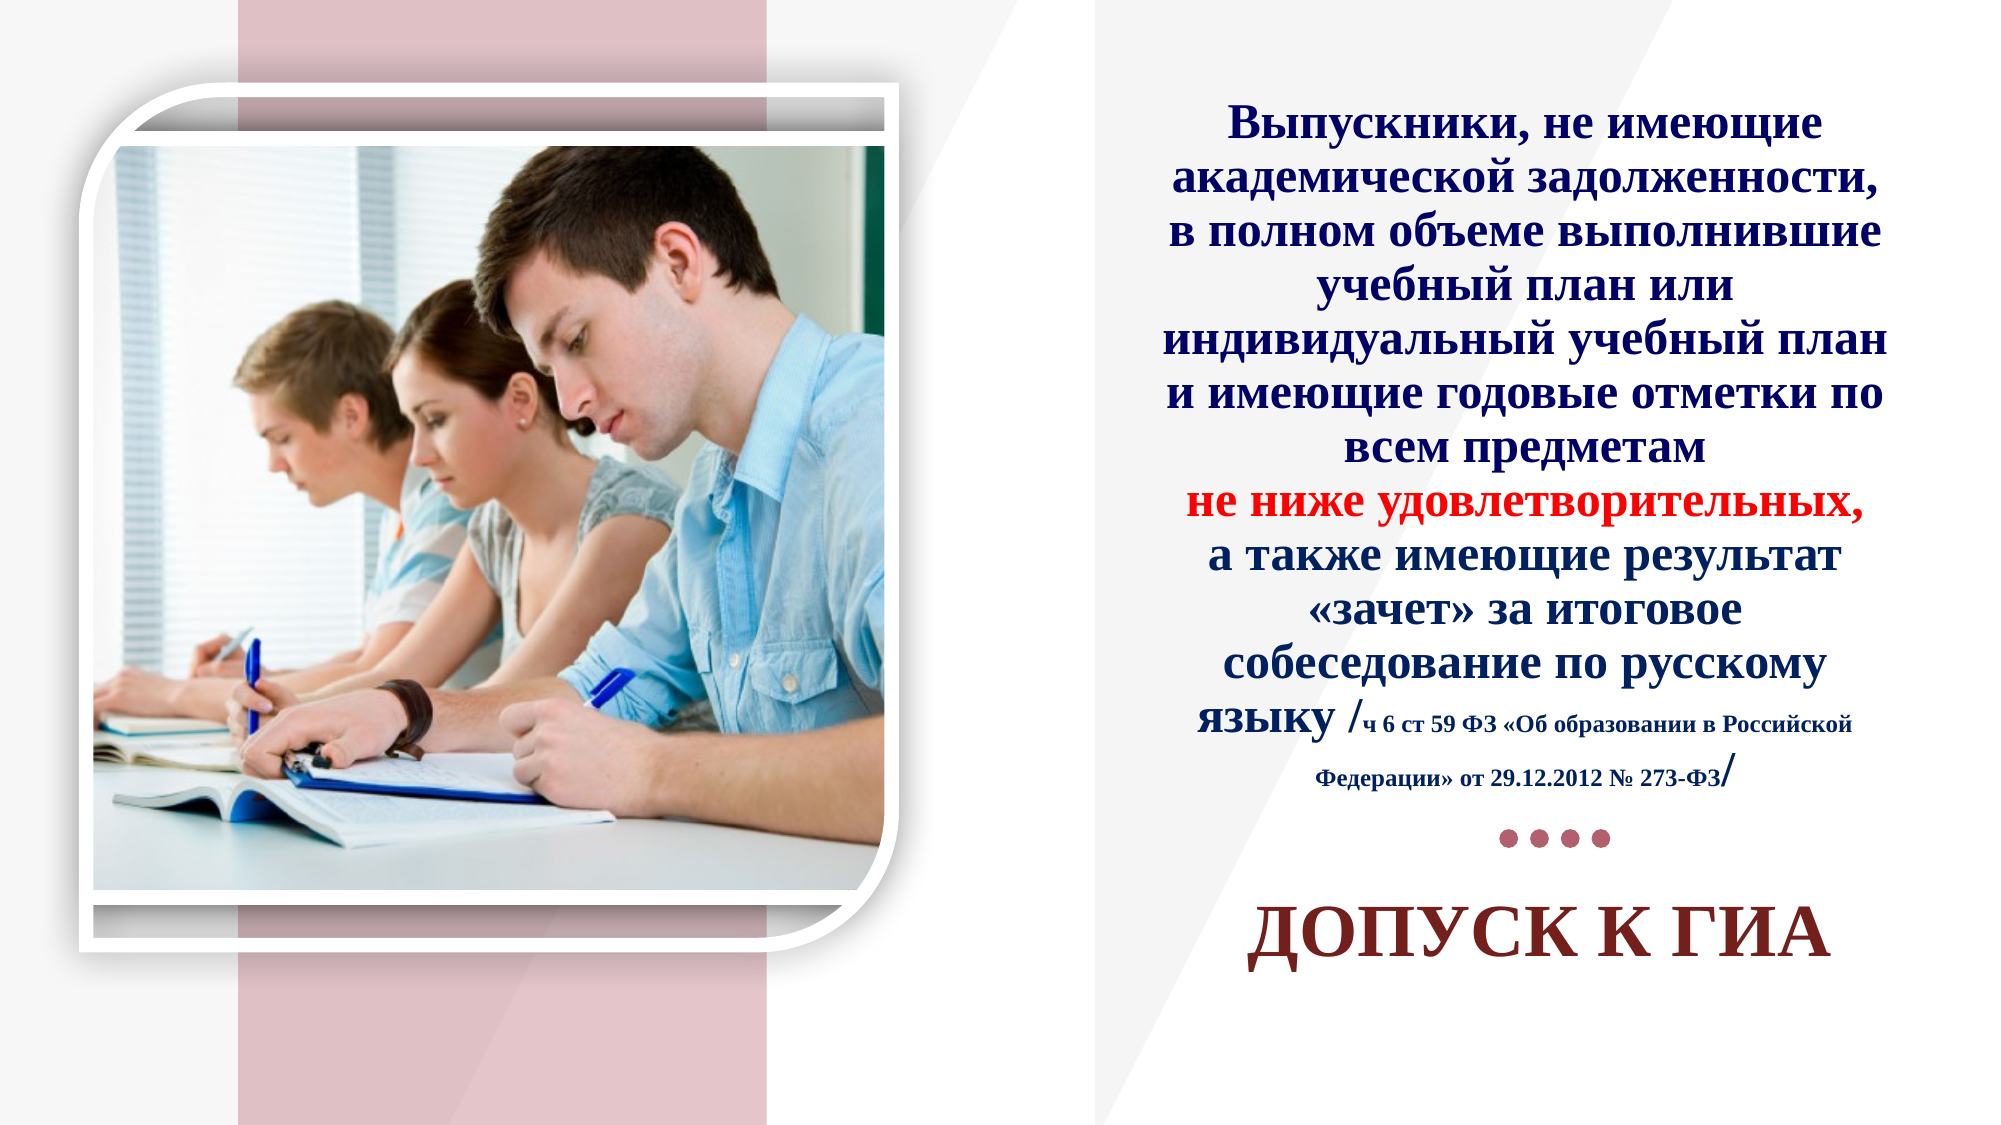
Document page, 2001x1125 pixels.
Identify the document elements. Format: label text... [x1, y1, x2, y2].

subtitle ДОПУСК К ГИА [1112, 884, 1967, 994]
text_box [0, 0, 1018, 1125]
title Выпускники, не имеющие академической задолженности, в полном объеме выполнившие учебный план или индивидуальный учебный план и имеющие годовые отметки по всем предметам не ниже удовлетворительных, а также имеющие результат «зачет» за итоговое собеседование по русскому языку /ч 6 ст 59 ФЗ «Об образовании в Российской Федерации» от 29.12.2012 № 273-ФЗ/ [1138, 34, 1912, 805]
picture [86, 89, 892, 946]
